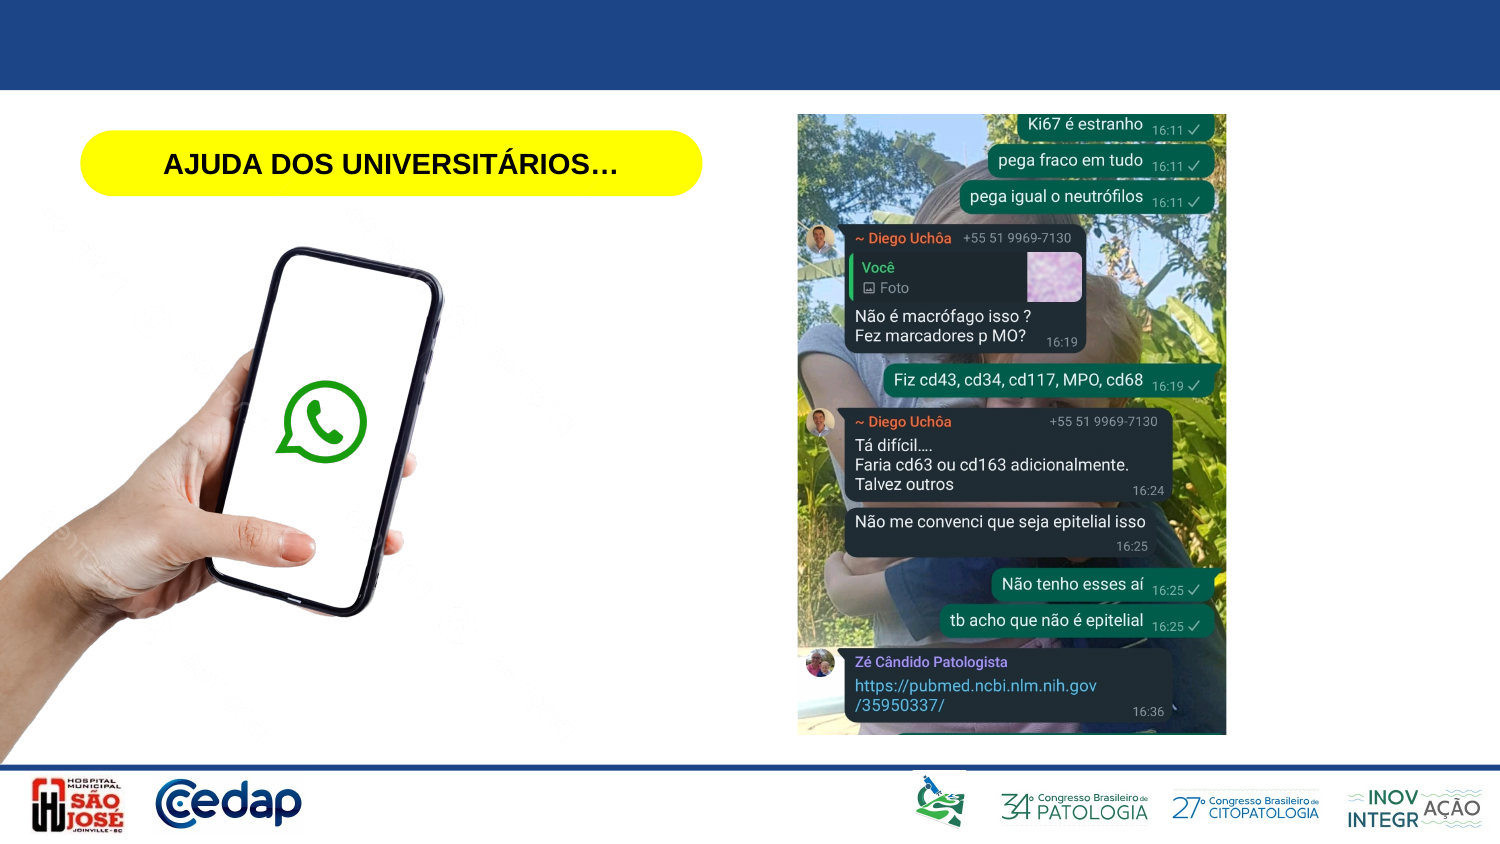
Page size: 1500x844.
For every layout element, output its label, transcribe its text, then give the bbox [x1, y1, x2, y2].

picture [995, 781, 1161, 826]
picture [912, 770, 967, 837]
picture [797, 113, 1227, 735]
text_box [613, 764, 1500, 771]
picture [0, 167, 610, 837]
picture [1337, 781, 1490, 838]
picture [1166, 788, 1331, 820]
text_box AJUDA DOS UNIVERSITÁRIOS… [80, 130, 703, 197]
text_box [0, 0, 1500, 91]
